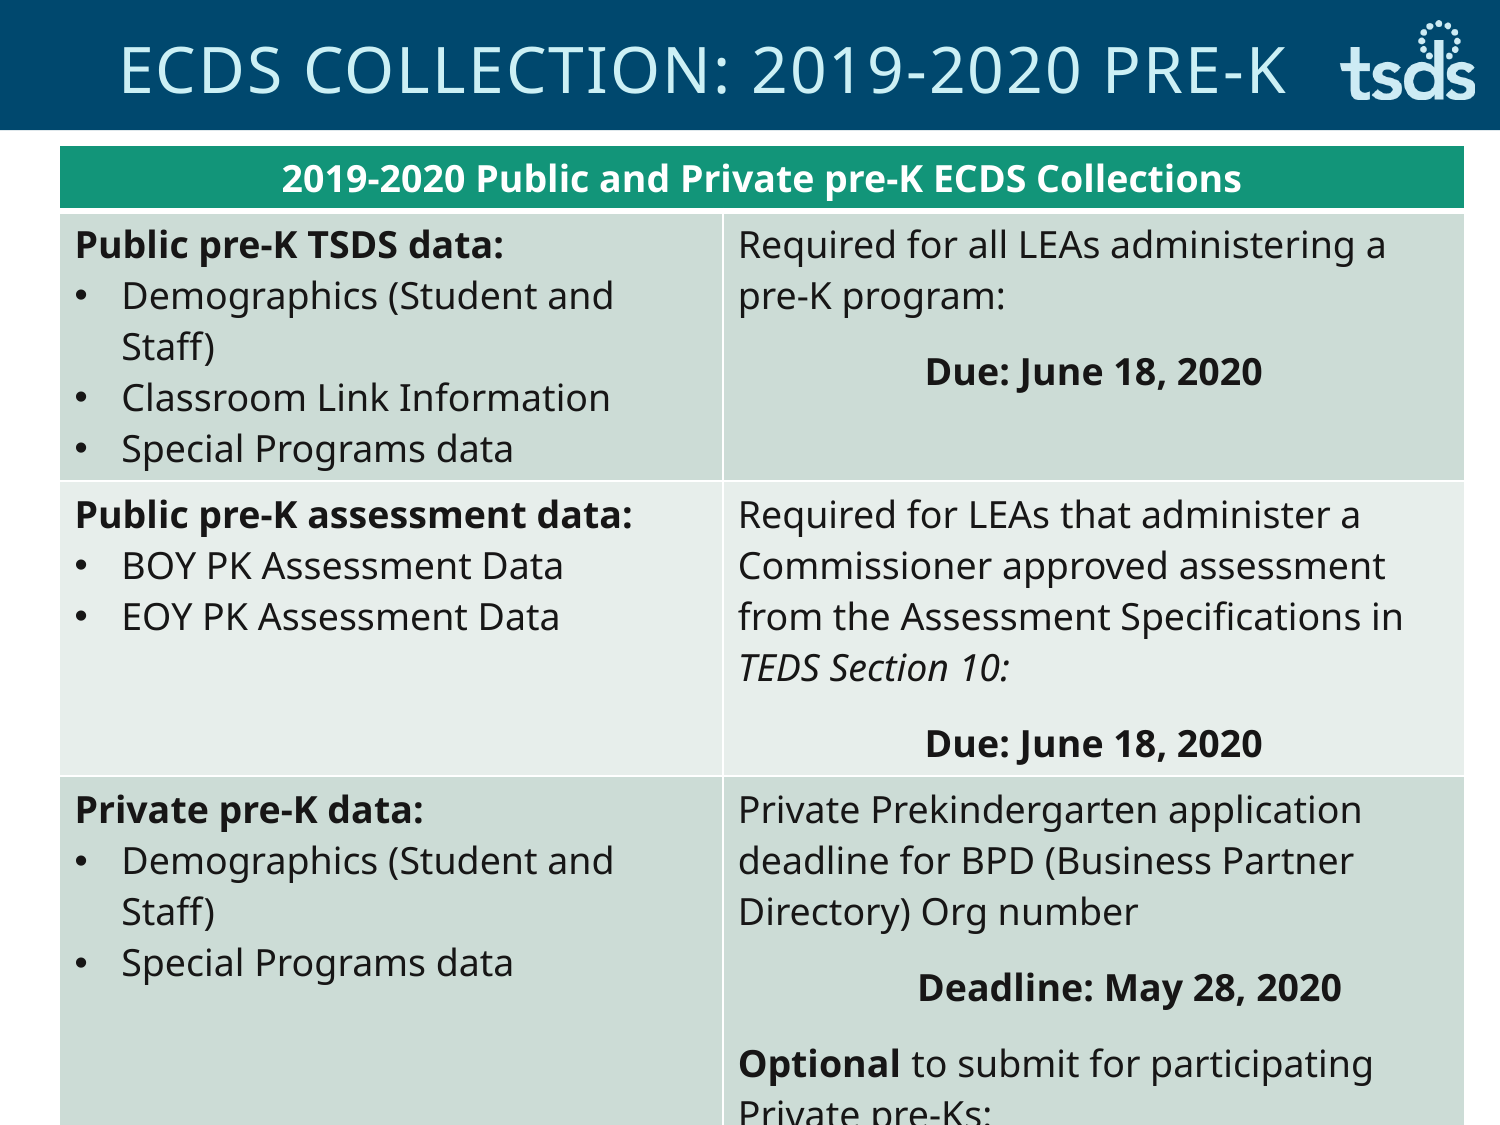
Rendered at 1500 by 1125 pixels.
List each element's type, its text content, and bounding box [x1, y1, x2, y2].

slide_number 15 [1059, 1042, 1397, 1103]
table_cell Required for all LEAs administering a pre-K program: Due: June 18, 2020 [724, 214, 1464, 480]
table_header 2019-2020 Public and Private pre-K ECDS Collections [60, 146, 1464, 208]
table_cell Public pre-K assessment data: BOY PK Assessment Data EOY PK Assessment Data [60, 482, 722, 775]
picture [1405, 41, 1443, 99]
picture [1447, 63, 1474, 99]
picture [1373, 62, 1401, 99]
table_cell Private Prekindergarten application deadline for BPD (Business Partner Directory) Org number Deadline: May 28, 2020 Optional to submit for participating Private pre-Ks: Due: June 18, 2020 [724, 777, 1464, 1125]
table_cell Public pre-K TSDS data: Demographics (Student and Staff) Classroom Link Information Special Programs data [60, 214, 722, 480]
title ECDS COLLECTION: 2019-2020 PRE-K [103, 7, 1304, 138]
table_cell Required for LEAs that administer a Commissioner approved assessment from the Assessment Specifications in TEDS Section 10: Due: June 18, 2020 [724, 482, 1464, 775]
table_cell Private pre-K data: Demographics (Student and Staff) Special Programs data [60, 777, 722, 1125]
picture [1341, 48, 1369, 99]
